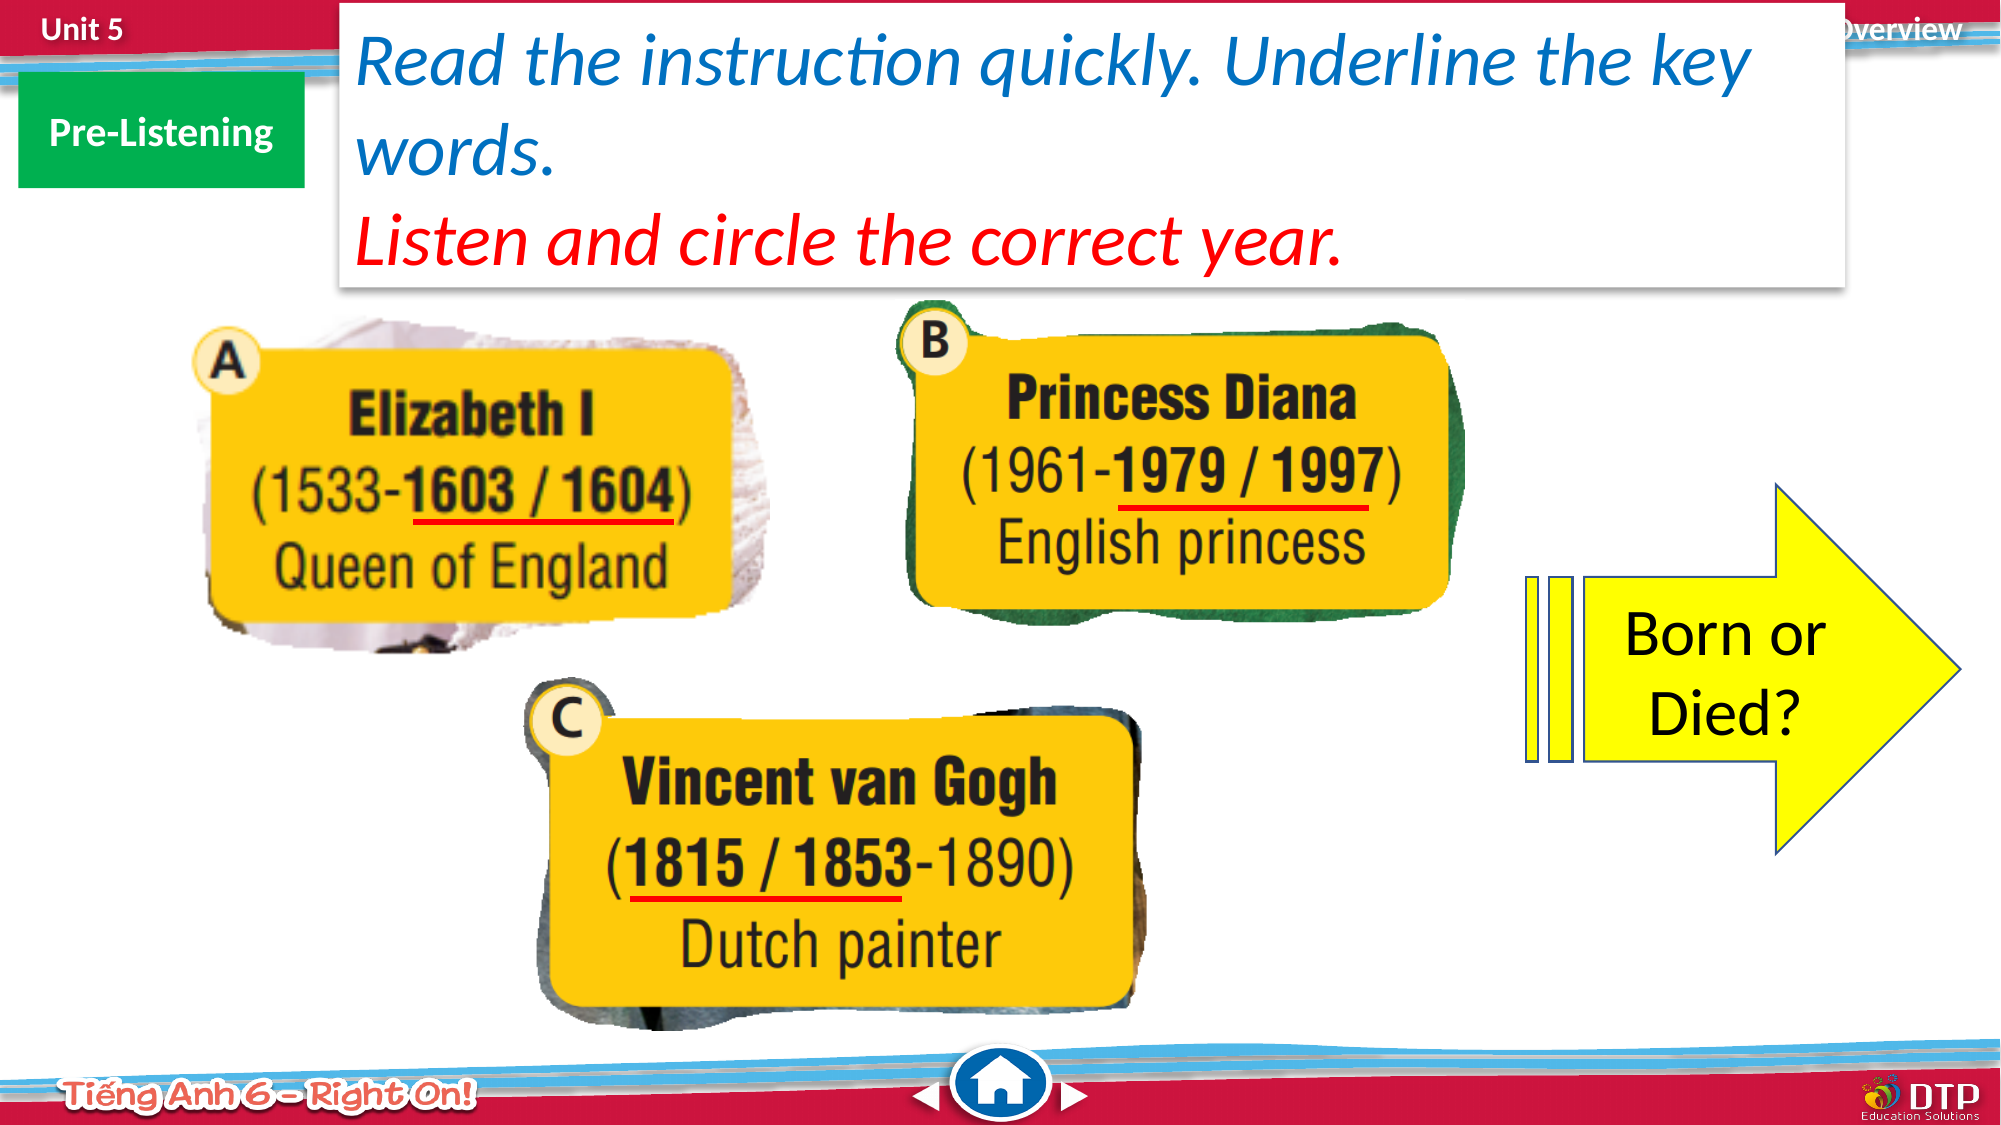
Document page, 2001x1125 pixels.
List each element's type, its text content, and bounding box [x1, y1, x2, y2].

picture [0, 0, 2000, 1125]
text_box Pre-Listening [17, 71, 306, 189]
text_box Born or Died? [1548, 576, 1574, 763]
text_box Read the instruction quickly. Underline the key words. Listen and circle the correct year. [339, 2, 1846, 288]
text_box Born or Died? [1583, 481, 1963, 857]
text_box Born or Died? [1525, 576, 1539, 763]
